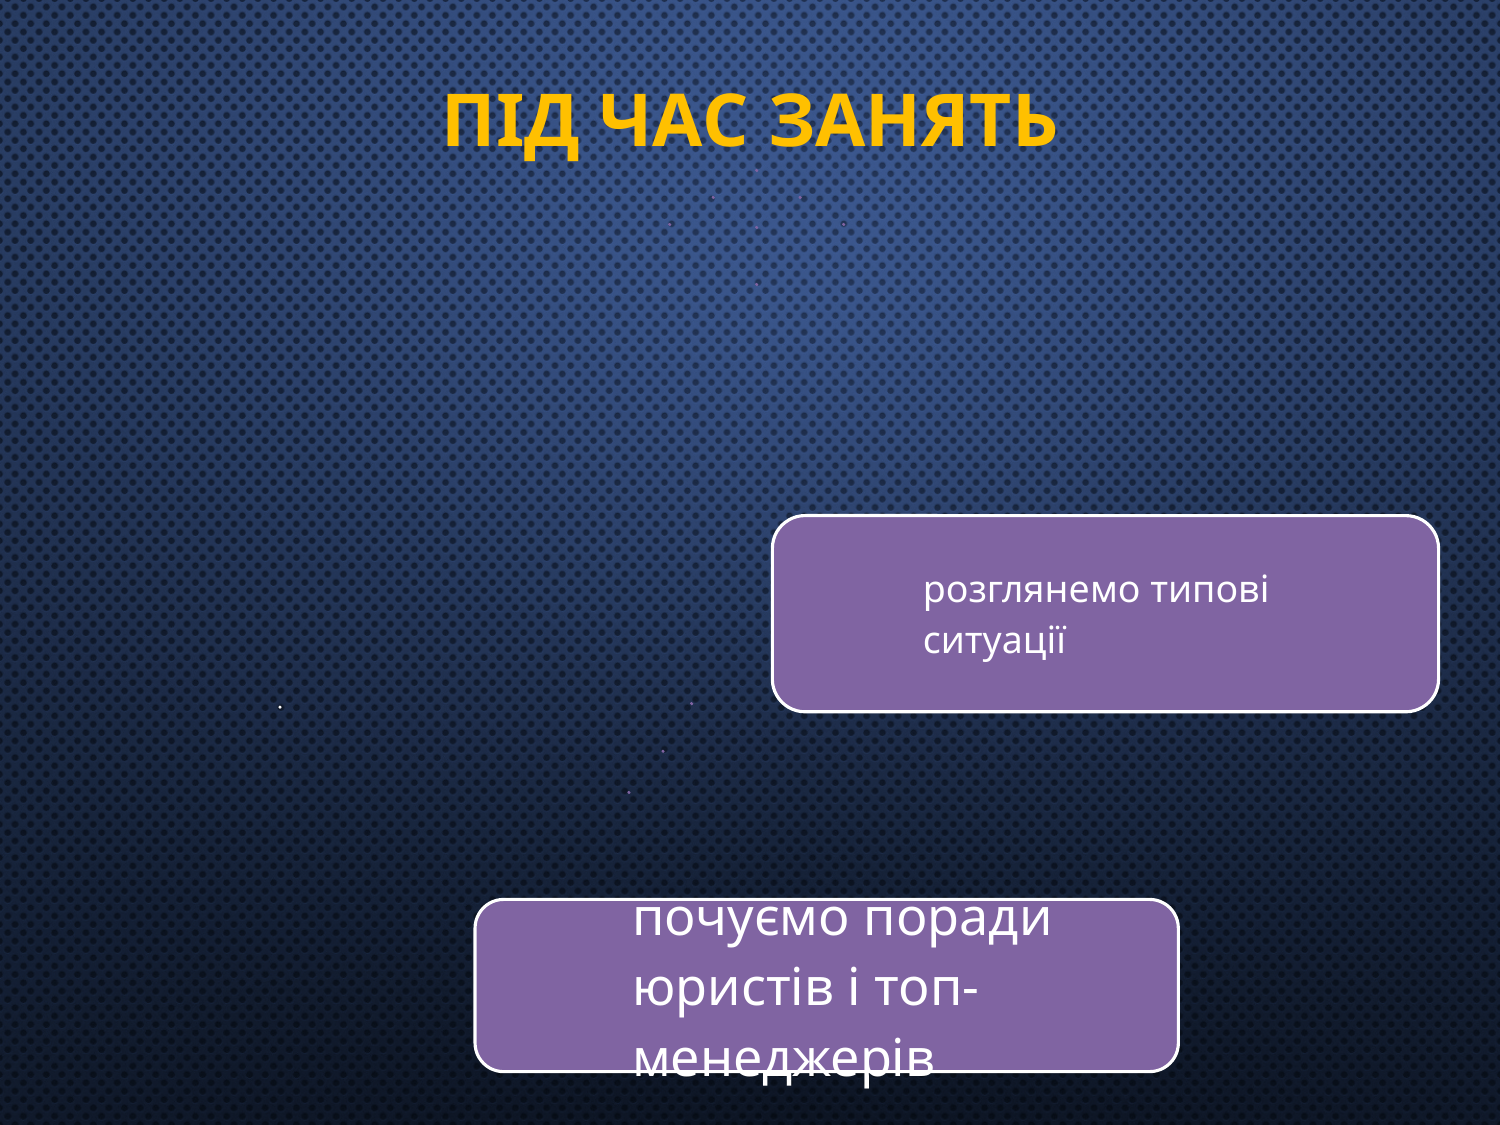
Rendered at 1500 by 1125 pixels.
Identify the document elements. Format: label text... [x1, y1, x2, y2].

title Під час занять [134, 63, 1367, 171]
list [133, 171, 1439, 1072]
